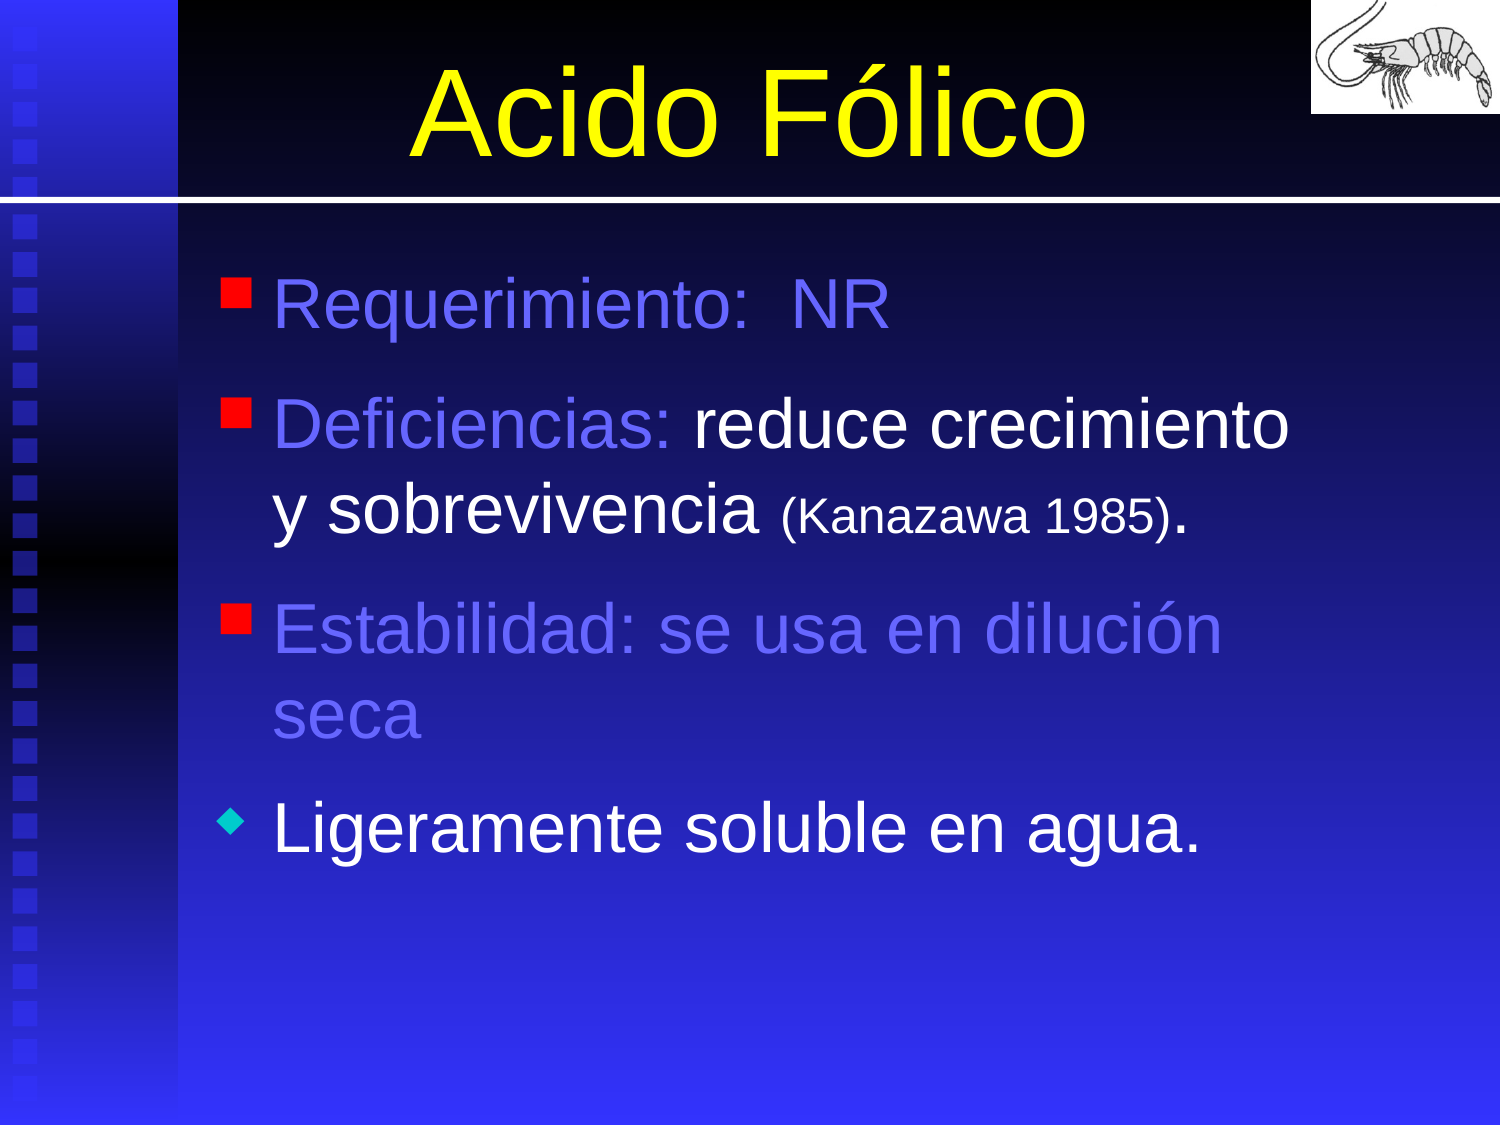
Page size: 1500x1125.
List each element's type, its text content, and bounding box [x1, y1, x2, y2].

list Requerimiento: NR Deficiencias: reduce crecimiento y sobrevivencia (Kanazawa 1985). Estabilidad: se usa en dilución seca Ligeramente soluble en agua. [201, 249, 1323, 926]
picture [1310, 0, 1500, 115]
title Acido Fólico [0, 12, 1500, 201]
